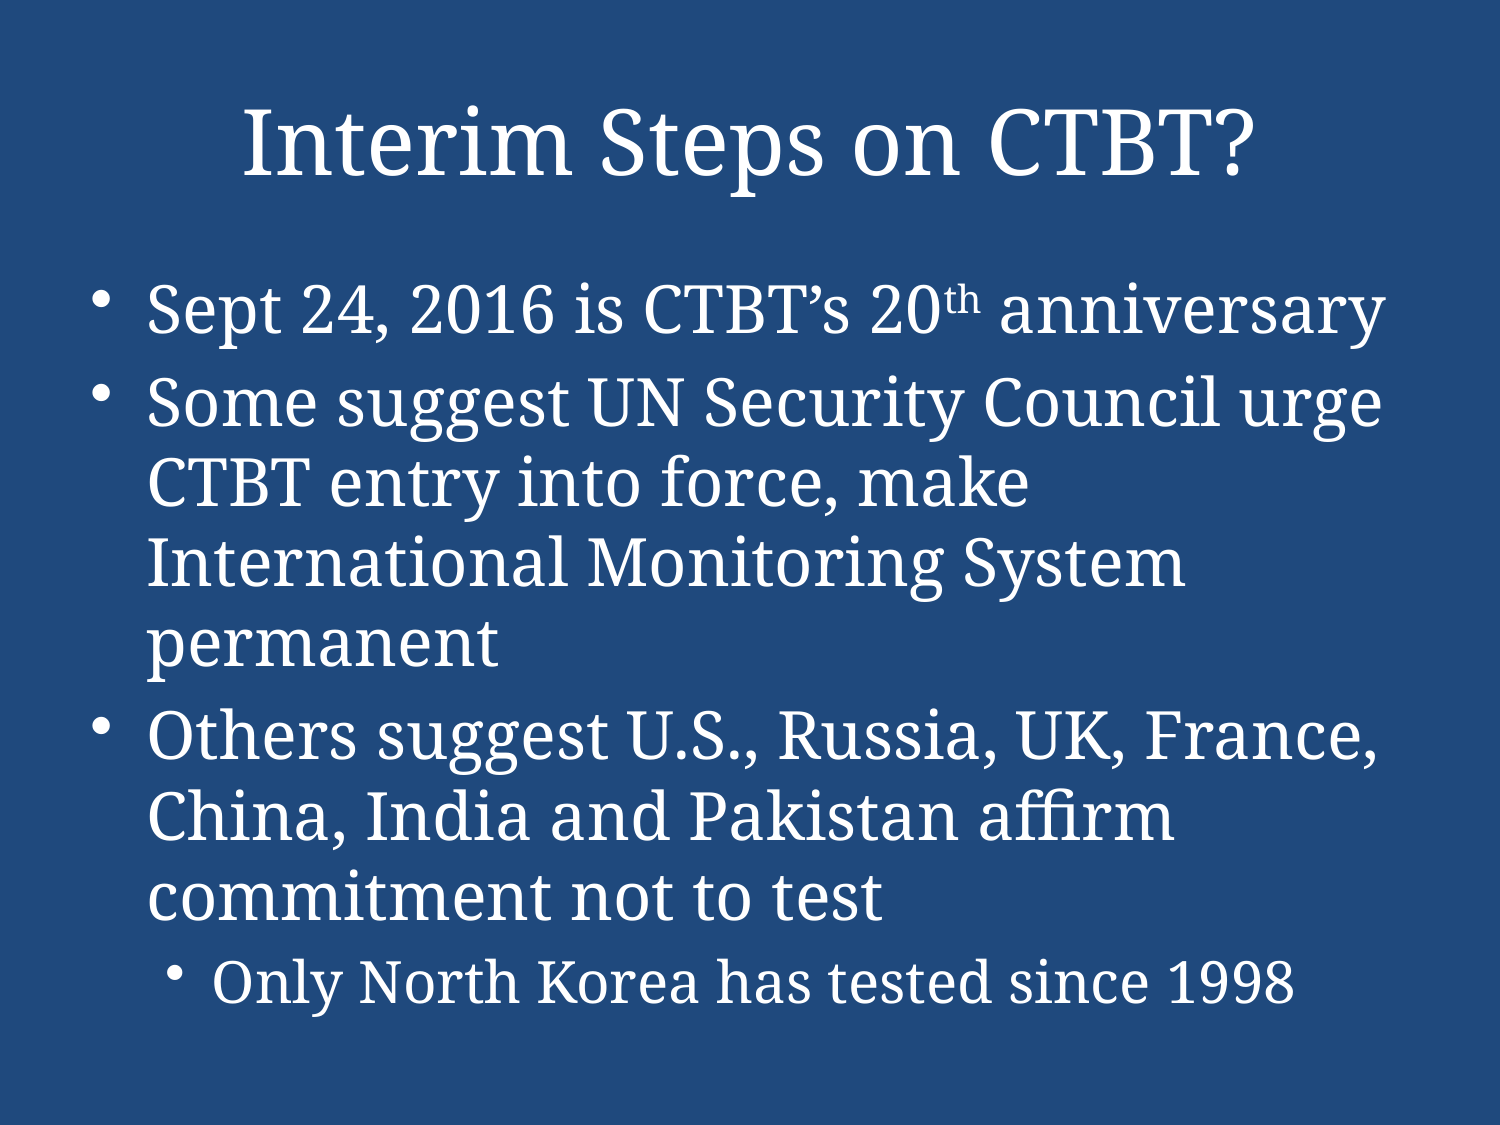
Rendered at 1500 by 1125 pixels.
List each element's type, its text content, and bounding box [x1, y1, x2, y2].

list Sept 24, 2016 is CTBT’s 20th anniversary Some suggest UN Security Council urge CTBT entry into force, make International Monitoring System permanent Others suggest U.S., Russia, UK, France, China, India and Pakistan affirm commitment not to test Only North Korea has tested since 1998 [74, 259, 1426, 1003]
title Interim Steps on CTBT? [74, 44, 1426, 233]
